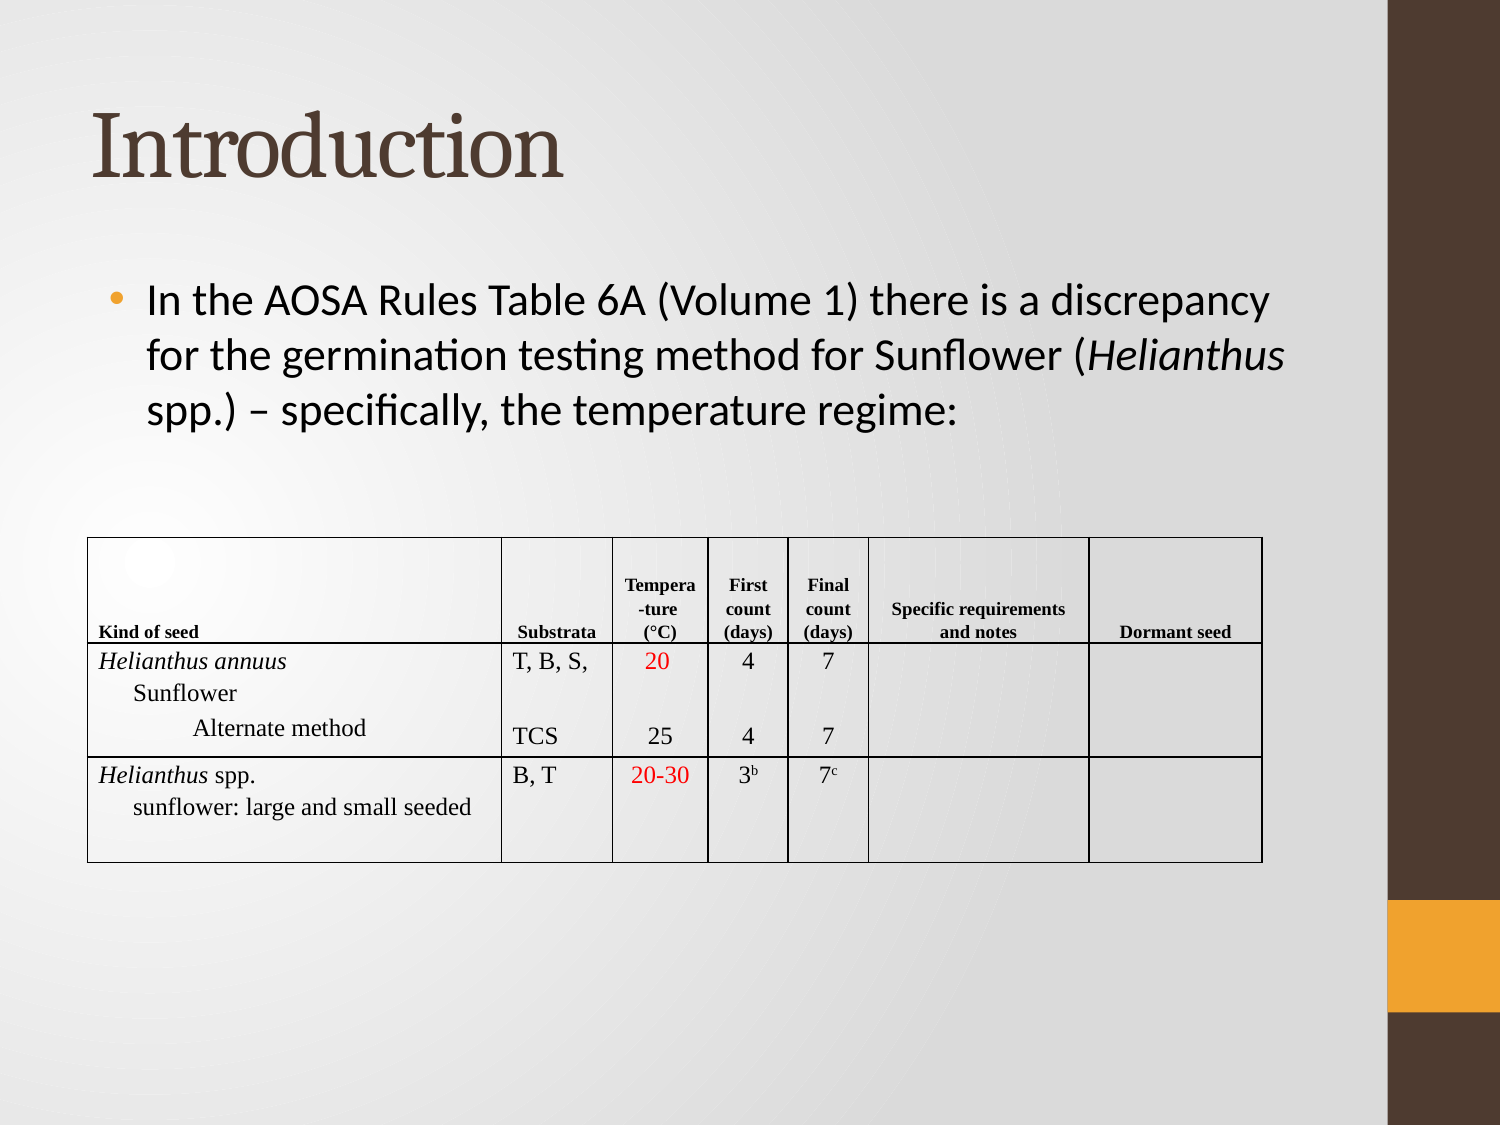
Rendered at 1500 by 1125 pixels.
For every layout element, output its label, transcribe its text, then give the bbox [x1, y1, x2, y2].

table_cell [869, 758, 1088, 862]
table_cell Helianthus annuus Sunflower Alternate method [88, 644, 501, 756]
table_header Tempera-ture (°C) [613, 538, 707, 642]
table_header Final count (days) [789, 538, 868, 642]
table_header First count (days) [709, 538, 787, 642]
table_header Specific requirements and notes [869, 538, 1088, 642]
table_cell B, T [502, 758, 612, 862]
table_cell 3b [709, 758, 787, 862]
title Introduction [75, 45, 1325, 233]
list In the AOSA Rules Table 6A (Volume 1) there is a discrepancy for the germination testing method for Sunflower (Helianthus spp.) – specifically, the temperature regime: [75, 262, 1325, 563]
table_cell T, B, S, TCS [502, 644, 612, 756]
table_cell 7c [789, 758, 868, 862]
table_cell [869, 644, 1088, 756]
table_cell [1090, 758, 1261, 862]
table_cell [1090, 644, 1261, 756]
table_cell 20 25 [613, 644, 707, 756]
table_header Substrata [502, 538, 612, 642]
table_cell 7 7 [789, 644, 868, 756]
table_cell 20-30 [613, 758, 707, 862]
table_cell 4 4 [709, 644, 787, 756]
table_header Kind of seed [88, 538, 501, 642]
table_header Dormant seed [1090, 538, 1261, 642]
table_cell Helianthus spp. sunflower: large and small seeded [88, 758, 501, 862]
